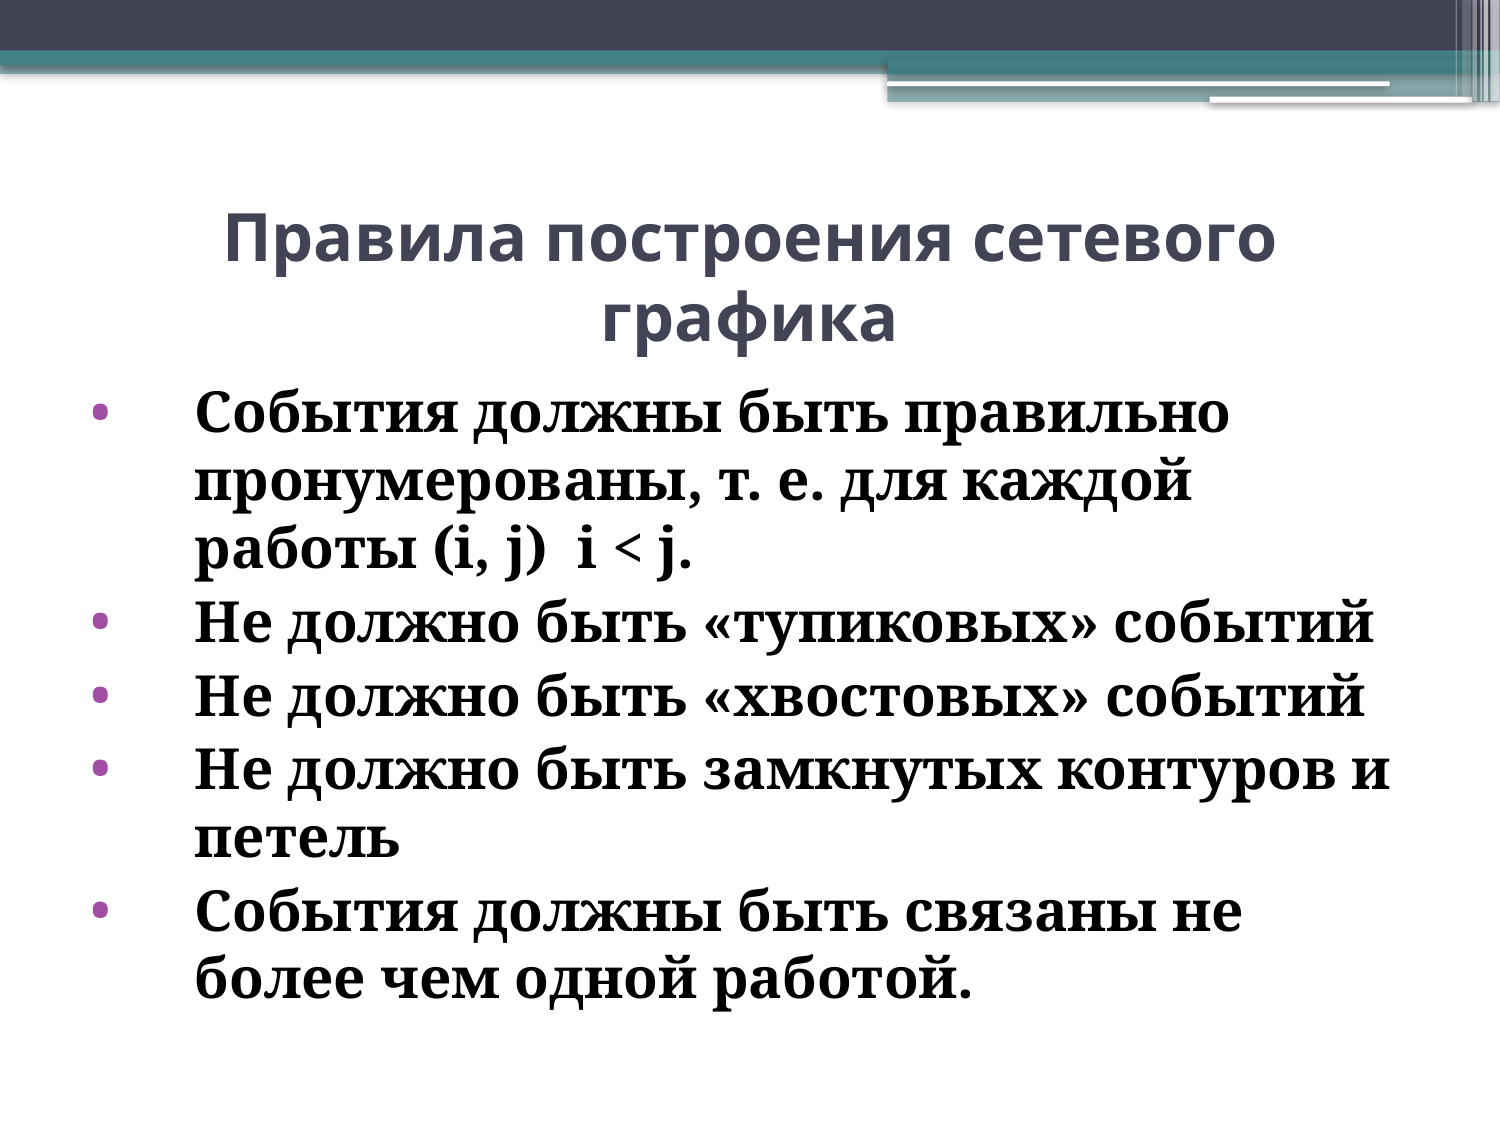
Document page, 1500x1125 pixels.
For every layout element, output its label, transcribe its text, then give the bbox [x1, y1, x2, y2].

title Правила построения сетевого графика [75, 187, 1425, 363]
list События должны быть правильно пронумерованы, т. е. для каждой работы (i, j) i < j. Не должно быть «тупиковых» событий Не должно быть «хвостовых» событий Не должно быть замкнутых контуров и петель События должны быть связаны не более чем одной работой. [75, 369, 1425, 1079]
